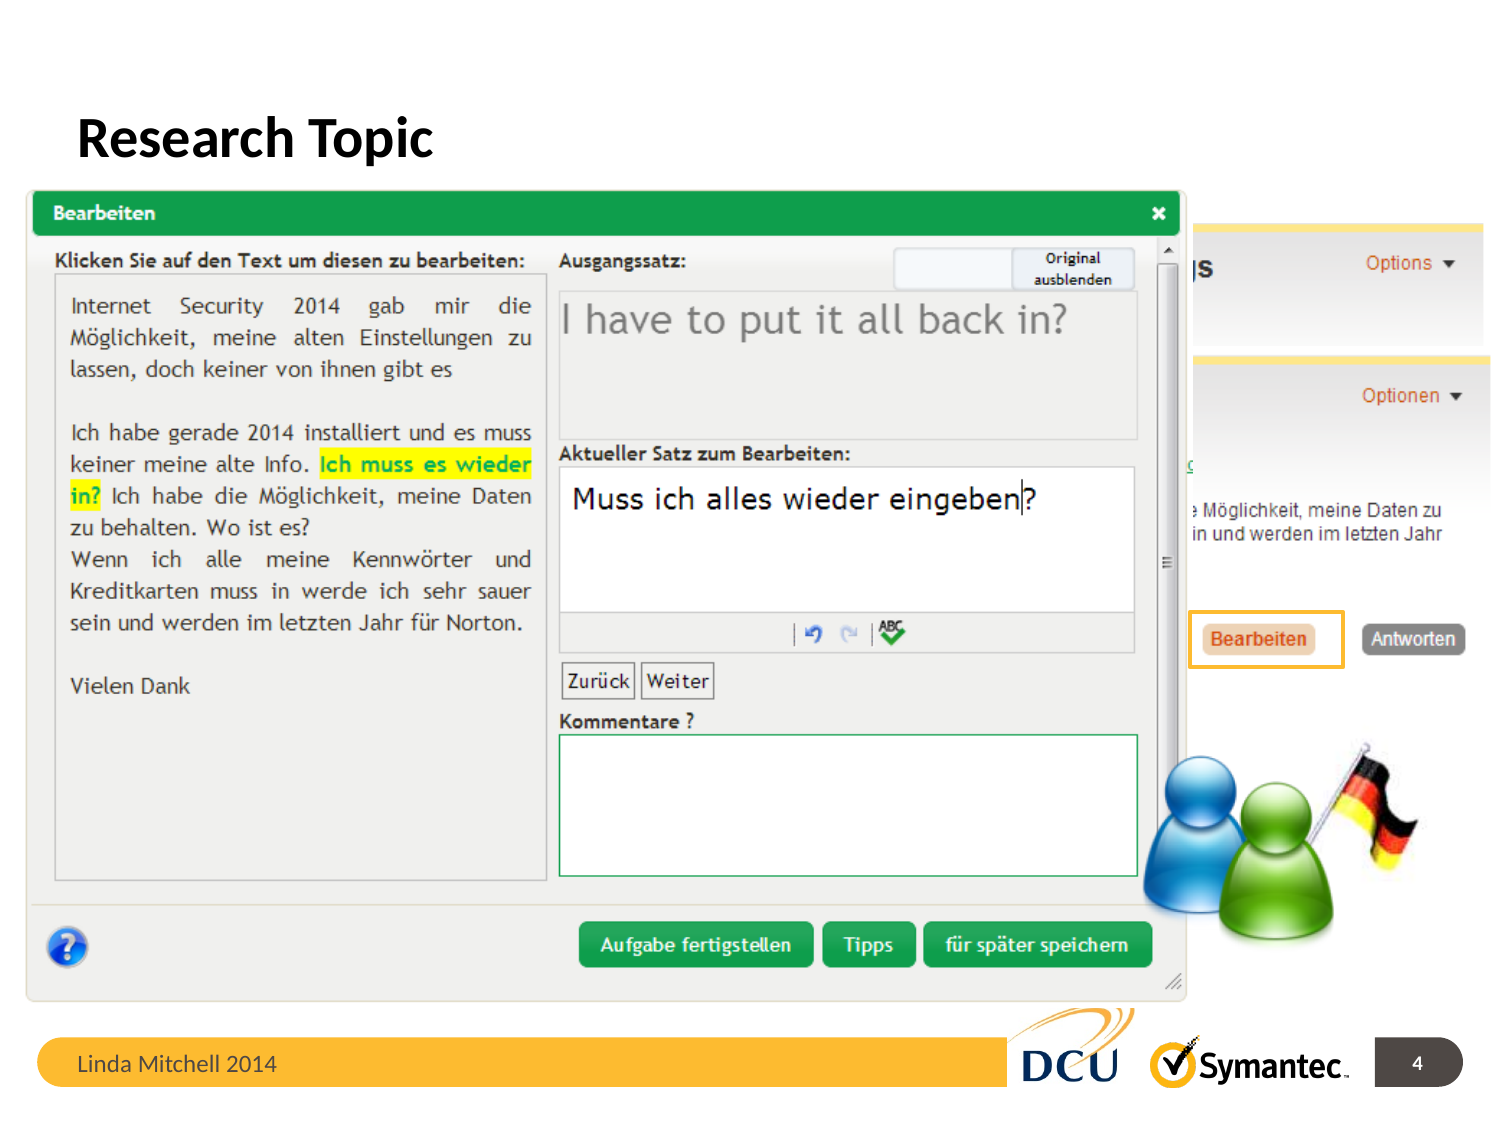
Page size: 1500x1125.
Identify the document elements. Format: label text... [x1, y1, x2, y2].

title Research Topic [62, 40, 1438, 179]
footer Linda Mitchell 2014 [62, 1042, 749, 1082]
slide_number 4 [1402, 1049, 1428, 1075]
picture [18, 186, 1500, 1091]
picture [1150, 1035, 1349, 1088]
